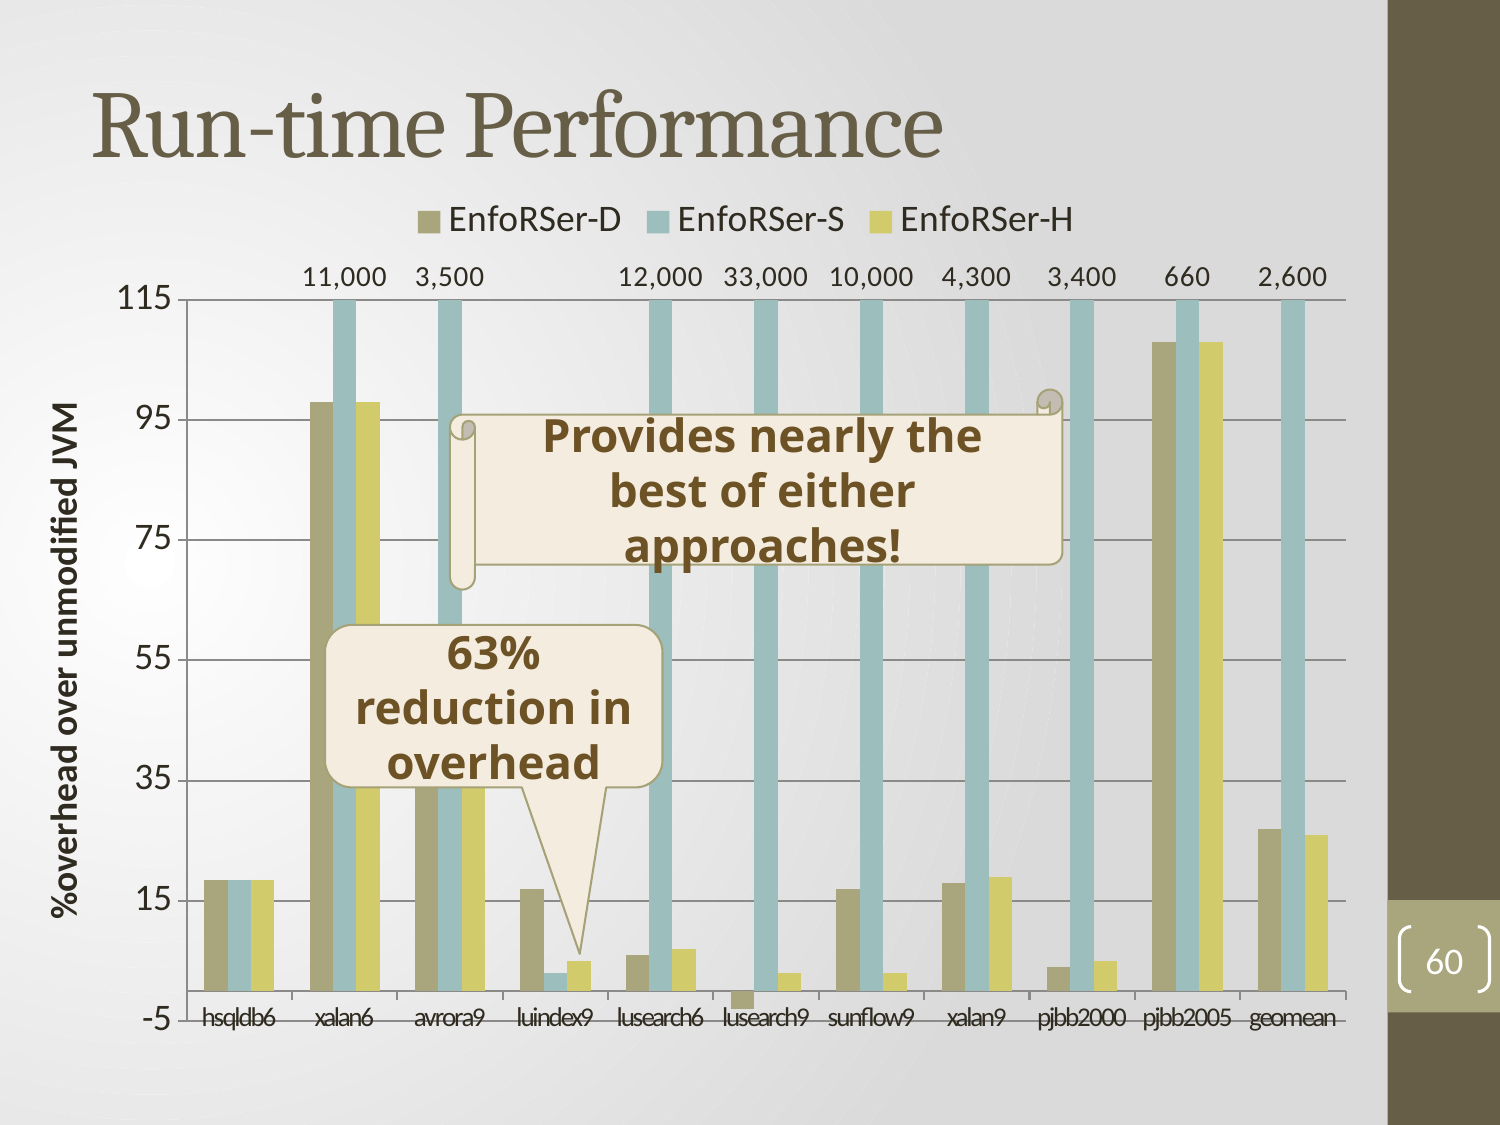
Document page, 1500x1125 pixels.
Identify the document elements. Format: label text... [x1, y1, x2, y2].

chart [36, 184, 1456, 1125]
title Run-time Performance [75, 24, 1325, 176]
slide_number 60 [1466, 925, 1492, 994]
